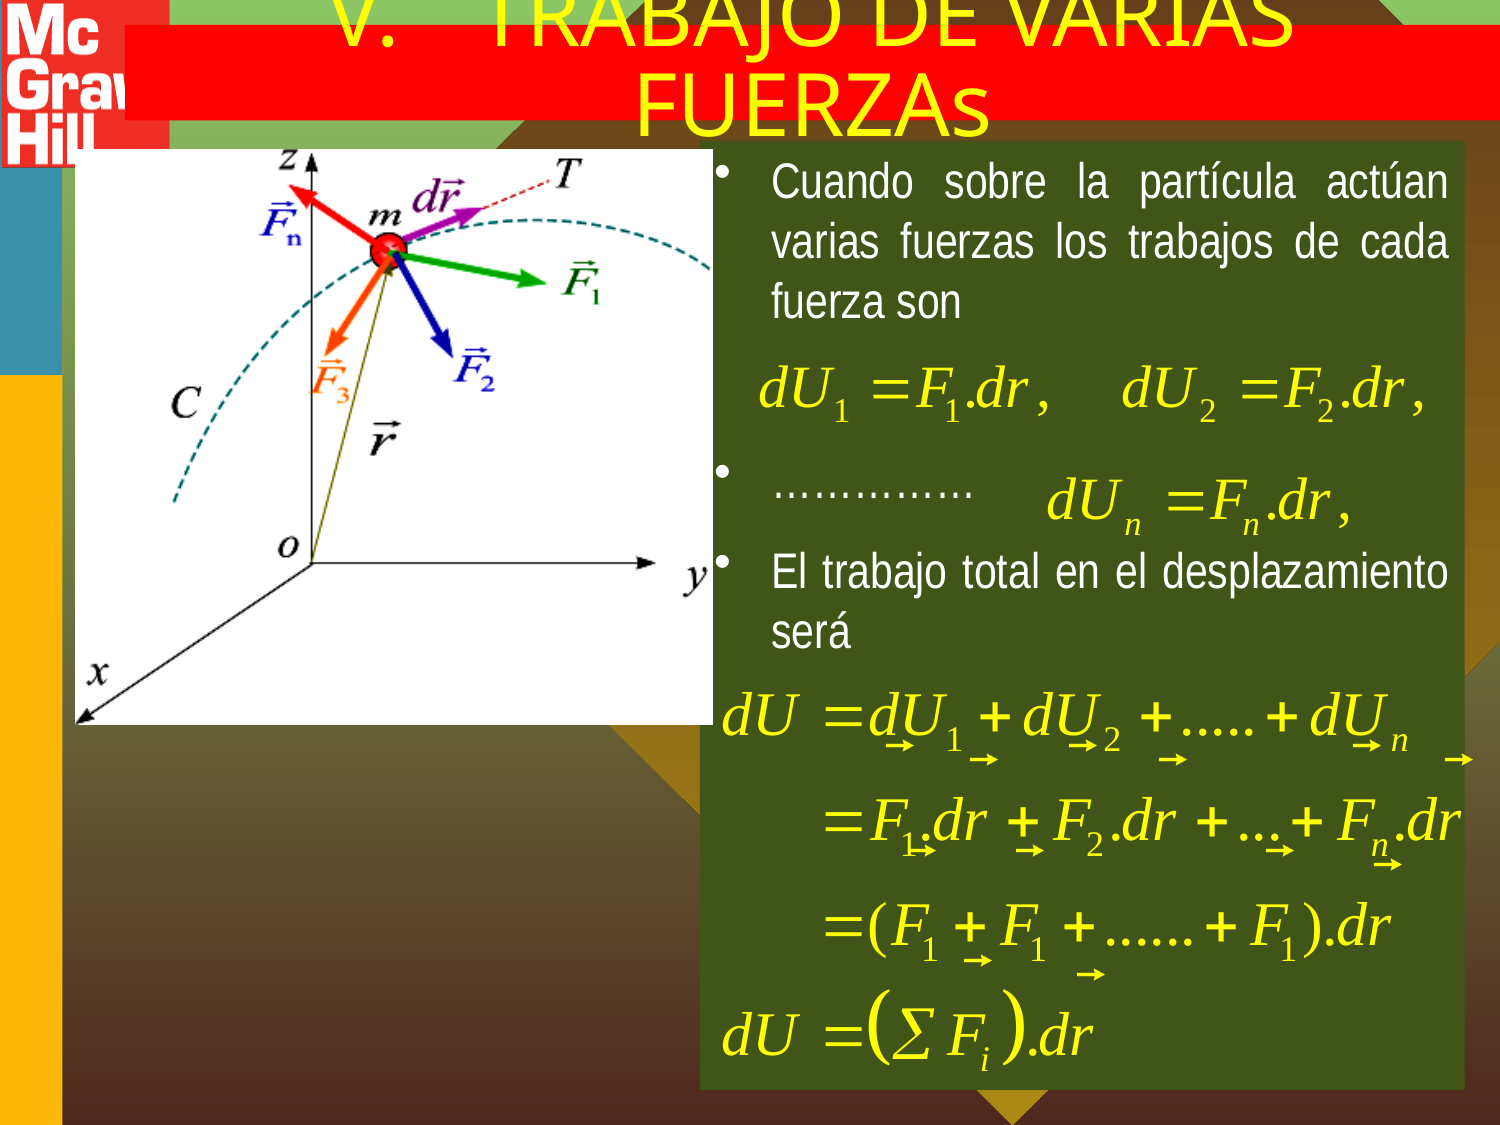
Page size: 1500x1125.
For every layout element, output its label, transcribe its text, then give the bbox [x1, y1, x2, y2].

title V. TRABAJO DE VARIAS FUERZAs [124, 24, 1500, 121]
list Cuando sobre la partícula actúan varias fuerzas los trabajos de cada fuerza son …………… El trabajo total en el desplazamiento será [699, 140, 1466, 673]
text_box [1112, 337, 1438, 438]
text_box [749, 337, 1061, 438]
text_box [1037, 449, 1363, 551]
list Cuando sobre la partícula actúan varias fuerzas los trabajos de cada fuerza son …………… El trabajo total en el desplazamiento será [699, 735, 707, 1091]
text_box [712, 674, 1480, 1101]
picture [0, 0, 713, 726]
